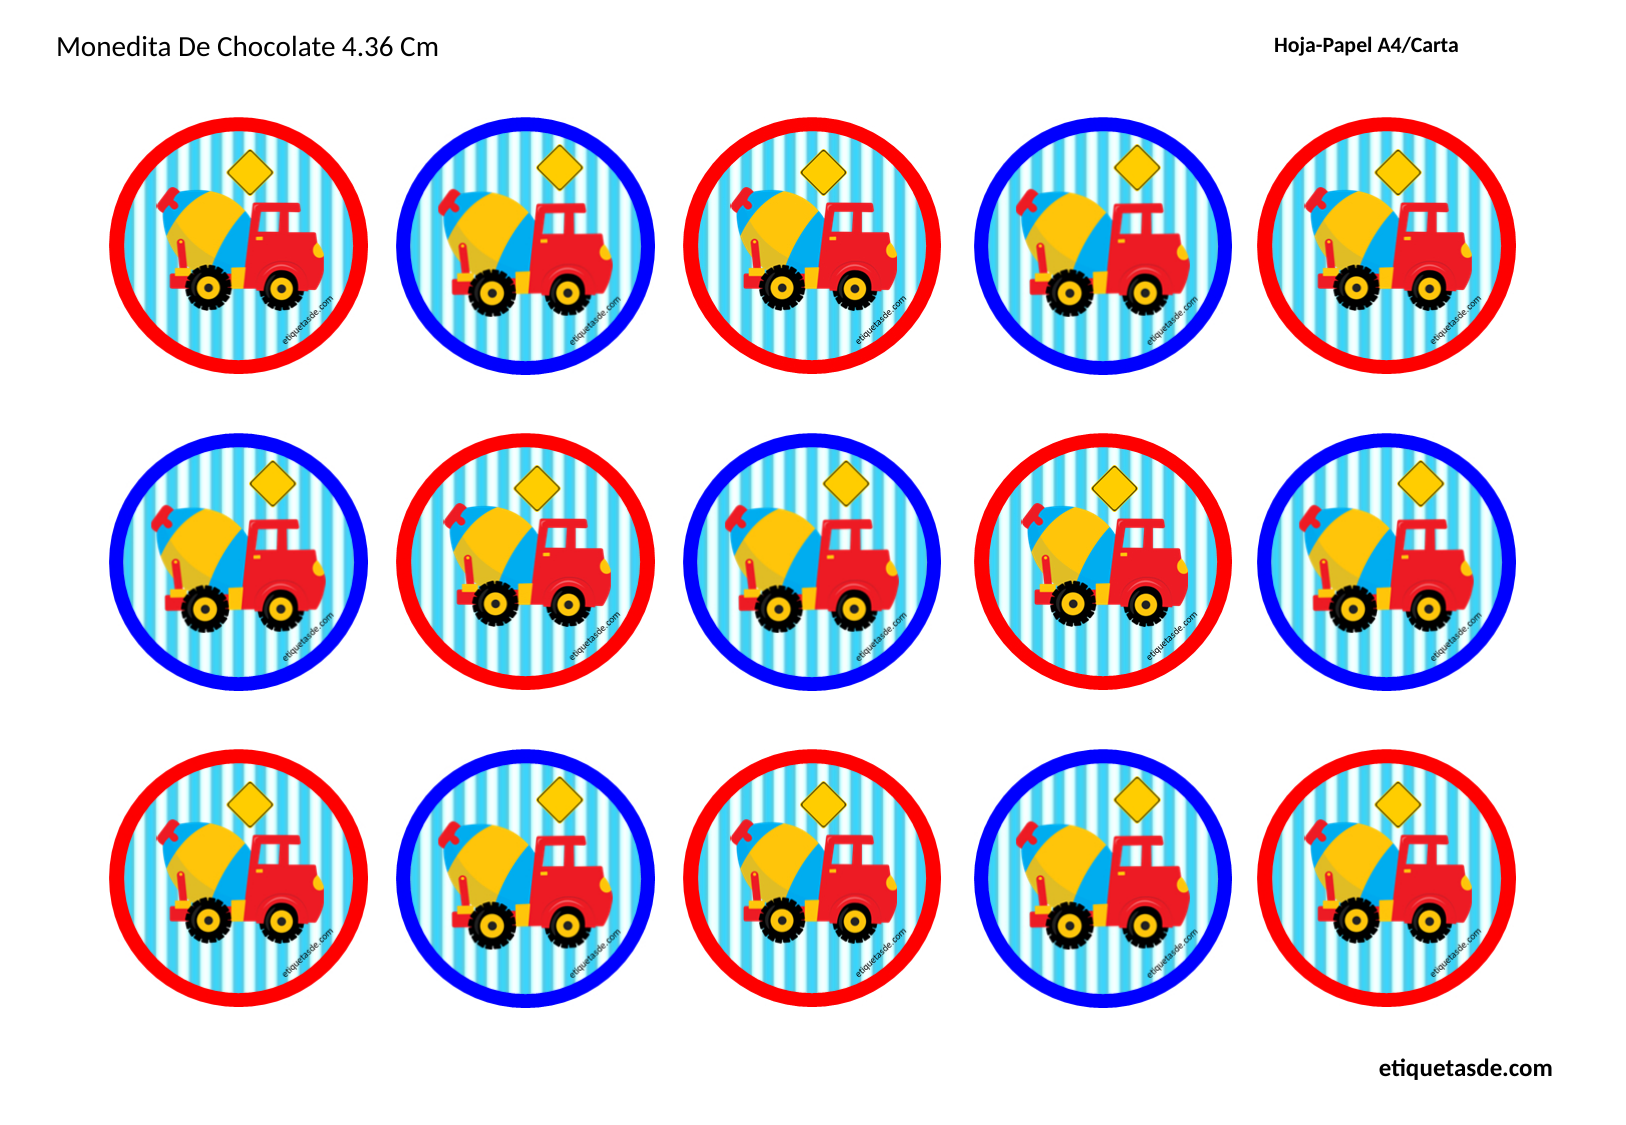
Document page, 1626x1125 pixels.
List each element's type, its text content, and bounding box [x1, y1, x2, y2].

text_box Monedita De Chocolate 4.36 Cm [41, 19, 461, 70]
picture [109, 116, 368, 374]
picture [109, 433, 368, 692]
picture [1257, 749, 1516, 1007]
picture [109, 749, 368, 1007]
picture [396, 749, 655, 1008]
picture [396, 433, 655, 691]
picture [1257, 433, 1516, 692]
text_box Hoja-Papel A4/Carta [1259, 23, 1475, 65]
picture [683, 749, 942, 1007]
text_box etiquetasde.com [1364, 1044, 1569, 1090]
picture [1257, 116, 1516, 374]
picture [973, 433, 1232, 691]
picture [683, 116, 942, 374]
picture [973, 116, 1232, 375]
picture [973, 749, 1232, 1008]
picture [683, 433, 942, 692]
picture [396, 116, 655, 375]
